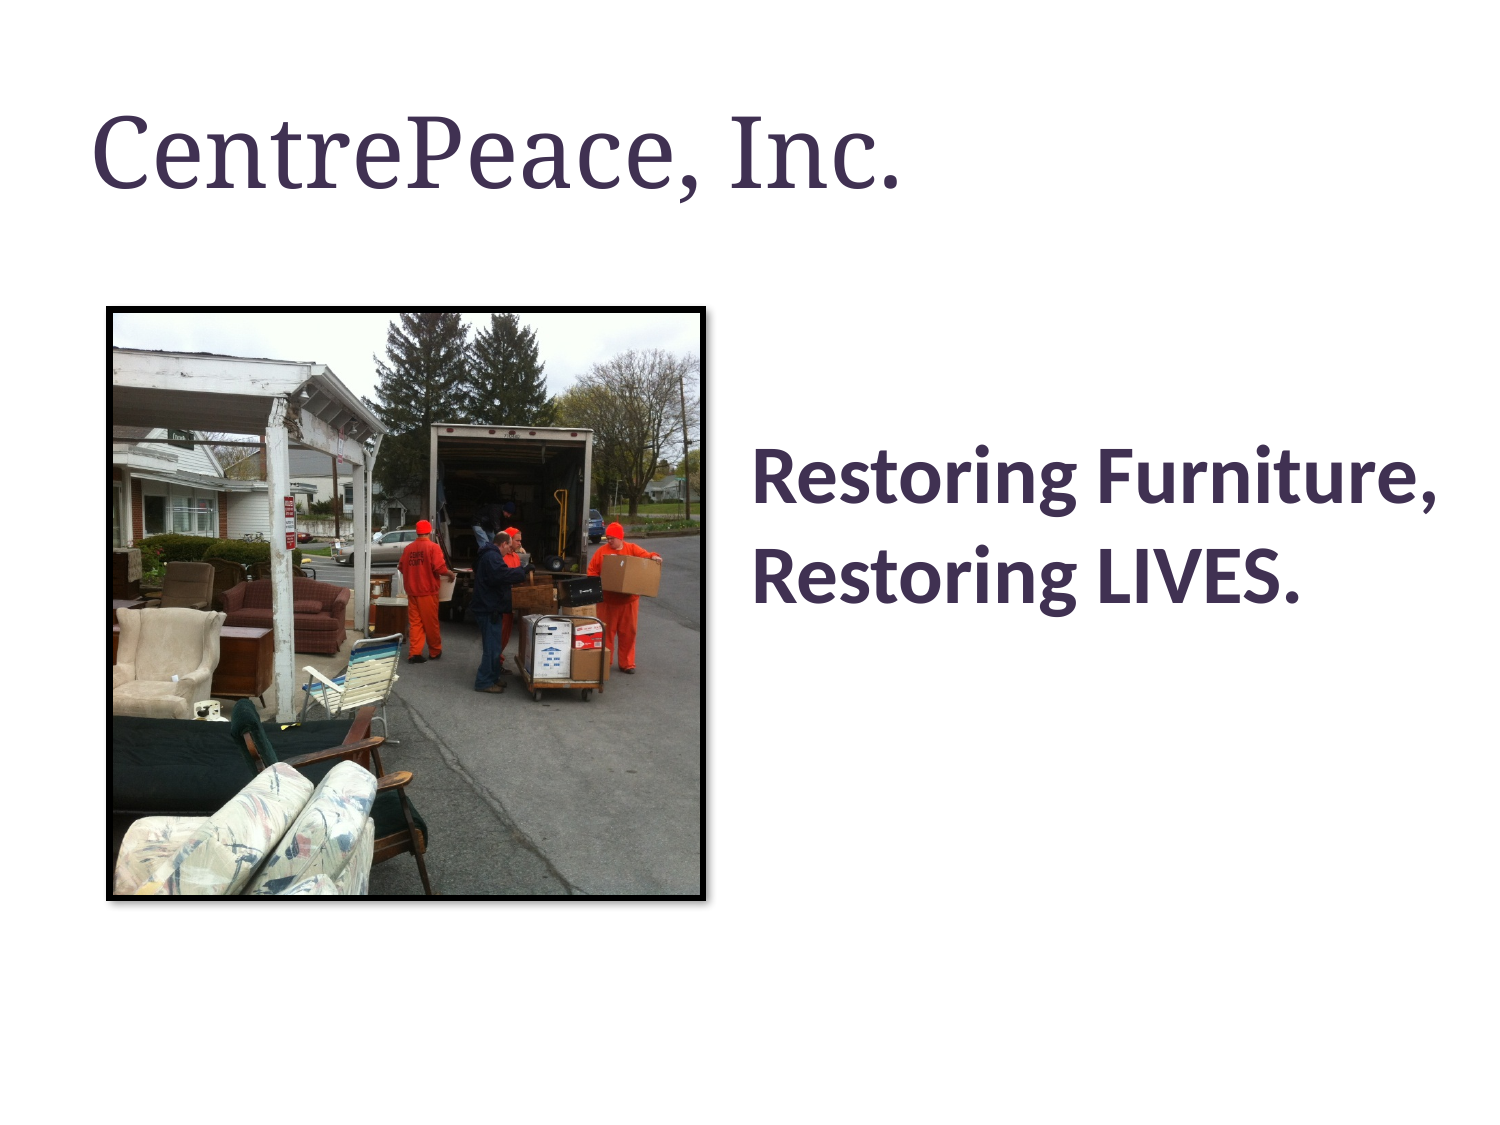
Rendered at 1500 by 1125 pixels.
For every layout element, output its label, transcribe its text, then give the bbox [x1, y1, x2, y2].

text_box [25, 0, 1245, 124]
text_box Restoring Furniture, Restoring LIVES. [736, 412, 1500, 688]
text_box CentrePeace, Inc. [74, 124, 926, 217]
picture [112, 312, 701, 896]
